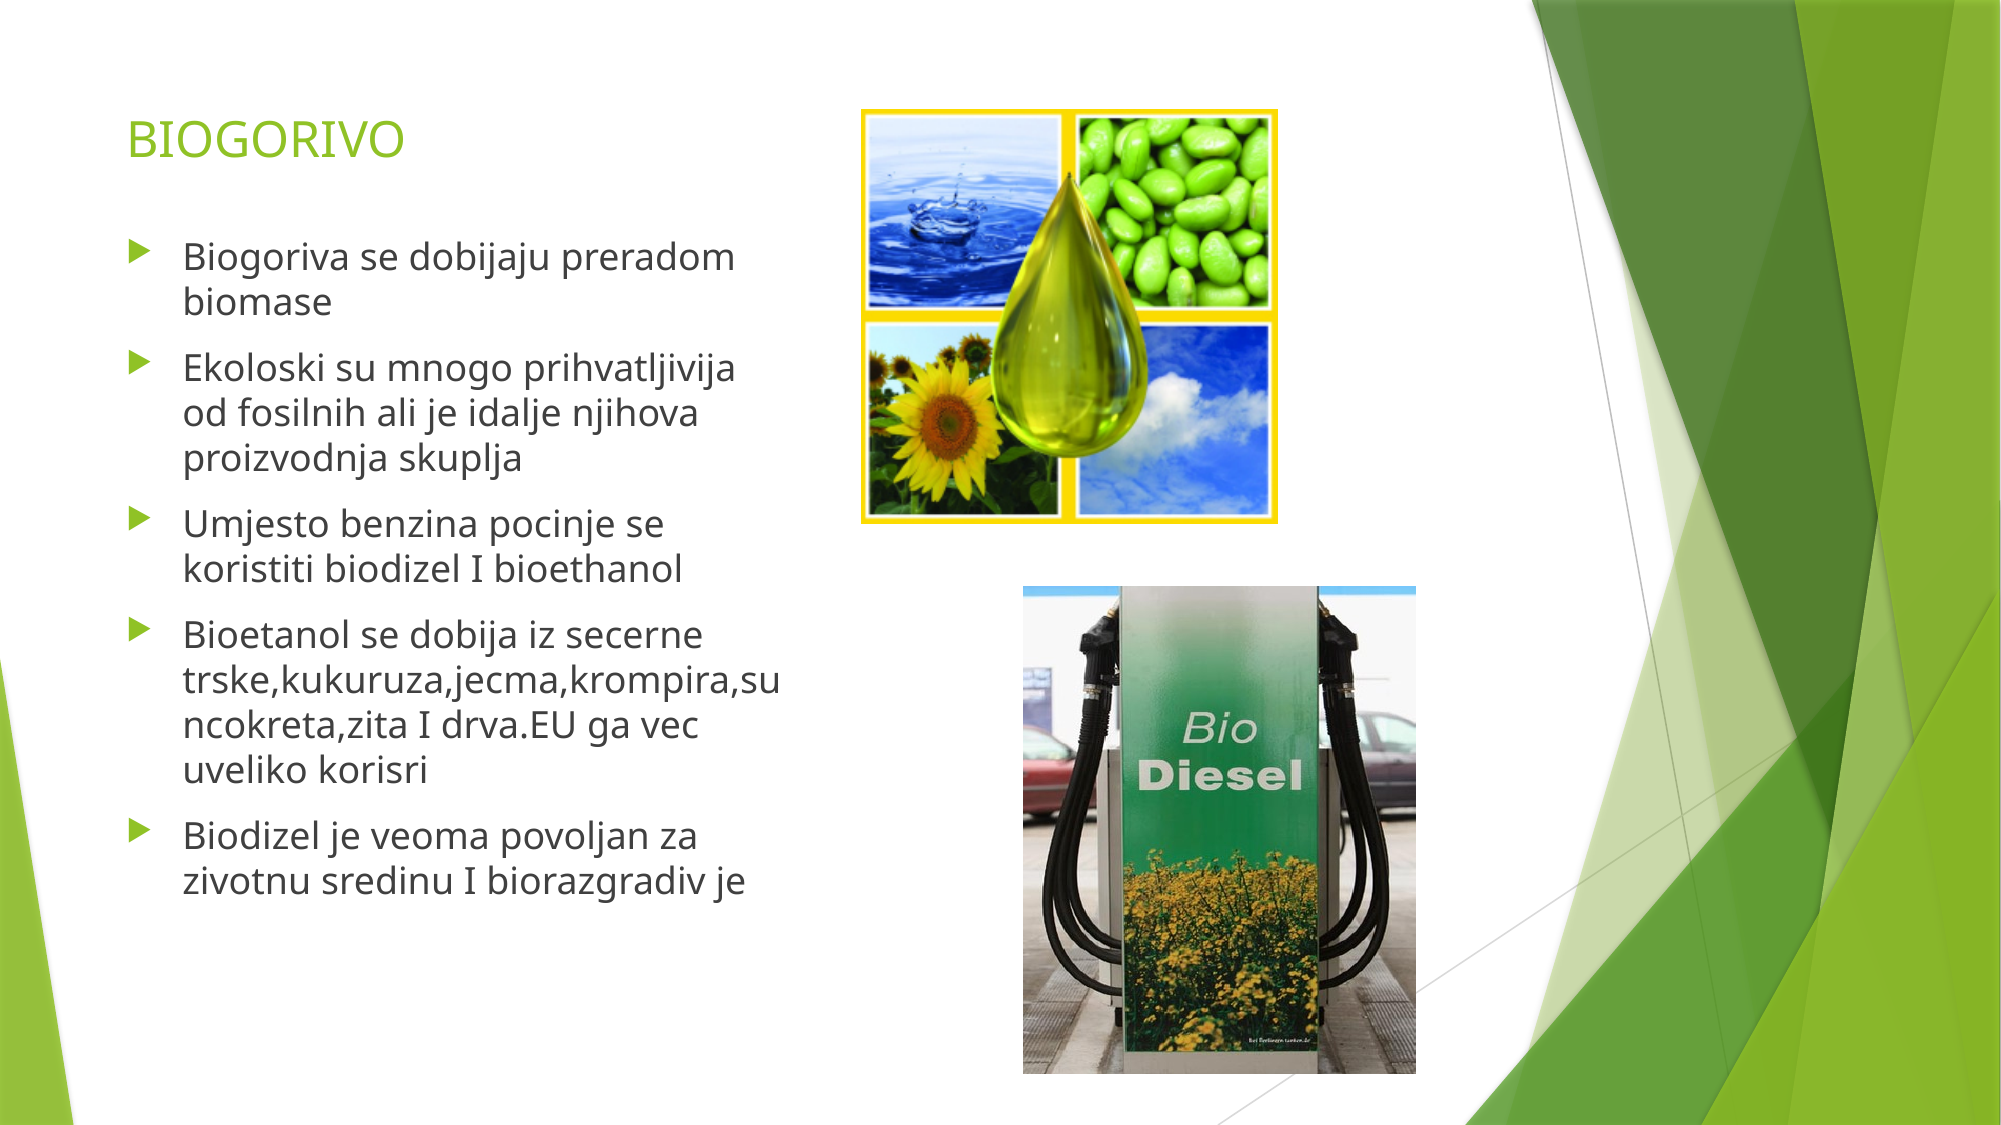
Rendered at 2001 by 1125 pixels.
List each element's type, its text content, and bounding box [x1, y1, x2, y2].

title BIOGORIVO [111, 99, 1522, 317]
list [861, 109, 1278, 525]
list Biogoriva se dobijaju preradom biomase Ekoloski su mnogo prihvatljivija od fosilnih ali je idalje njihova proizvodnja skuplja Umjesto benzina pocinje se koristiti biodizel I bioethanol Bioetanol se dobija iz secerne trske,kukuruza,jecma,krompira,suncokreta,zita I drva.EU ga vec uveliko korisri Biodizel je veoma povoljan za zivotnu sredinu I biorazgradiv je [111, 225, 798, 992]
picture [1022, 585, 1416, 1075]
